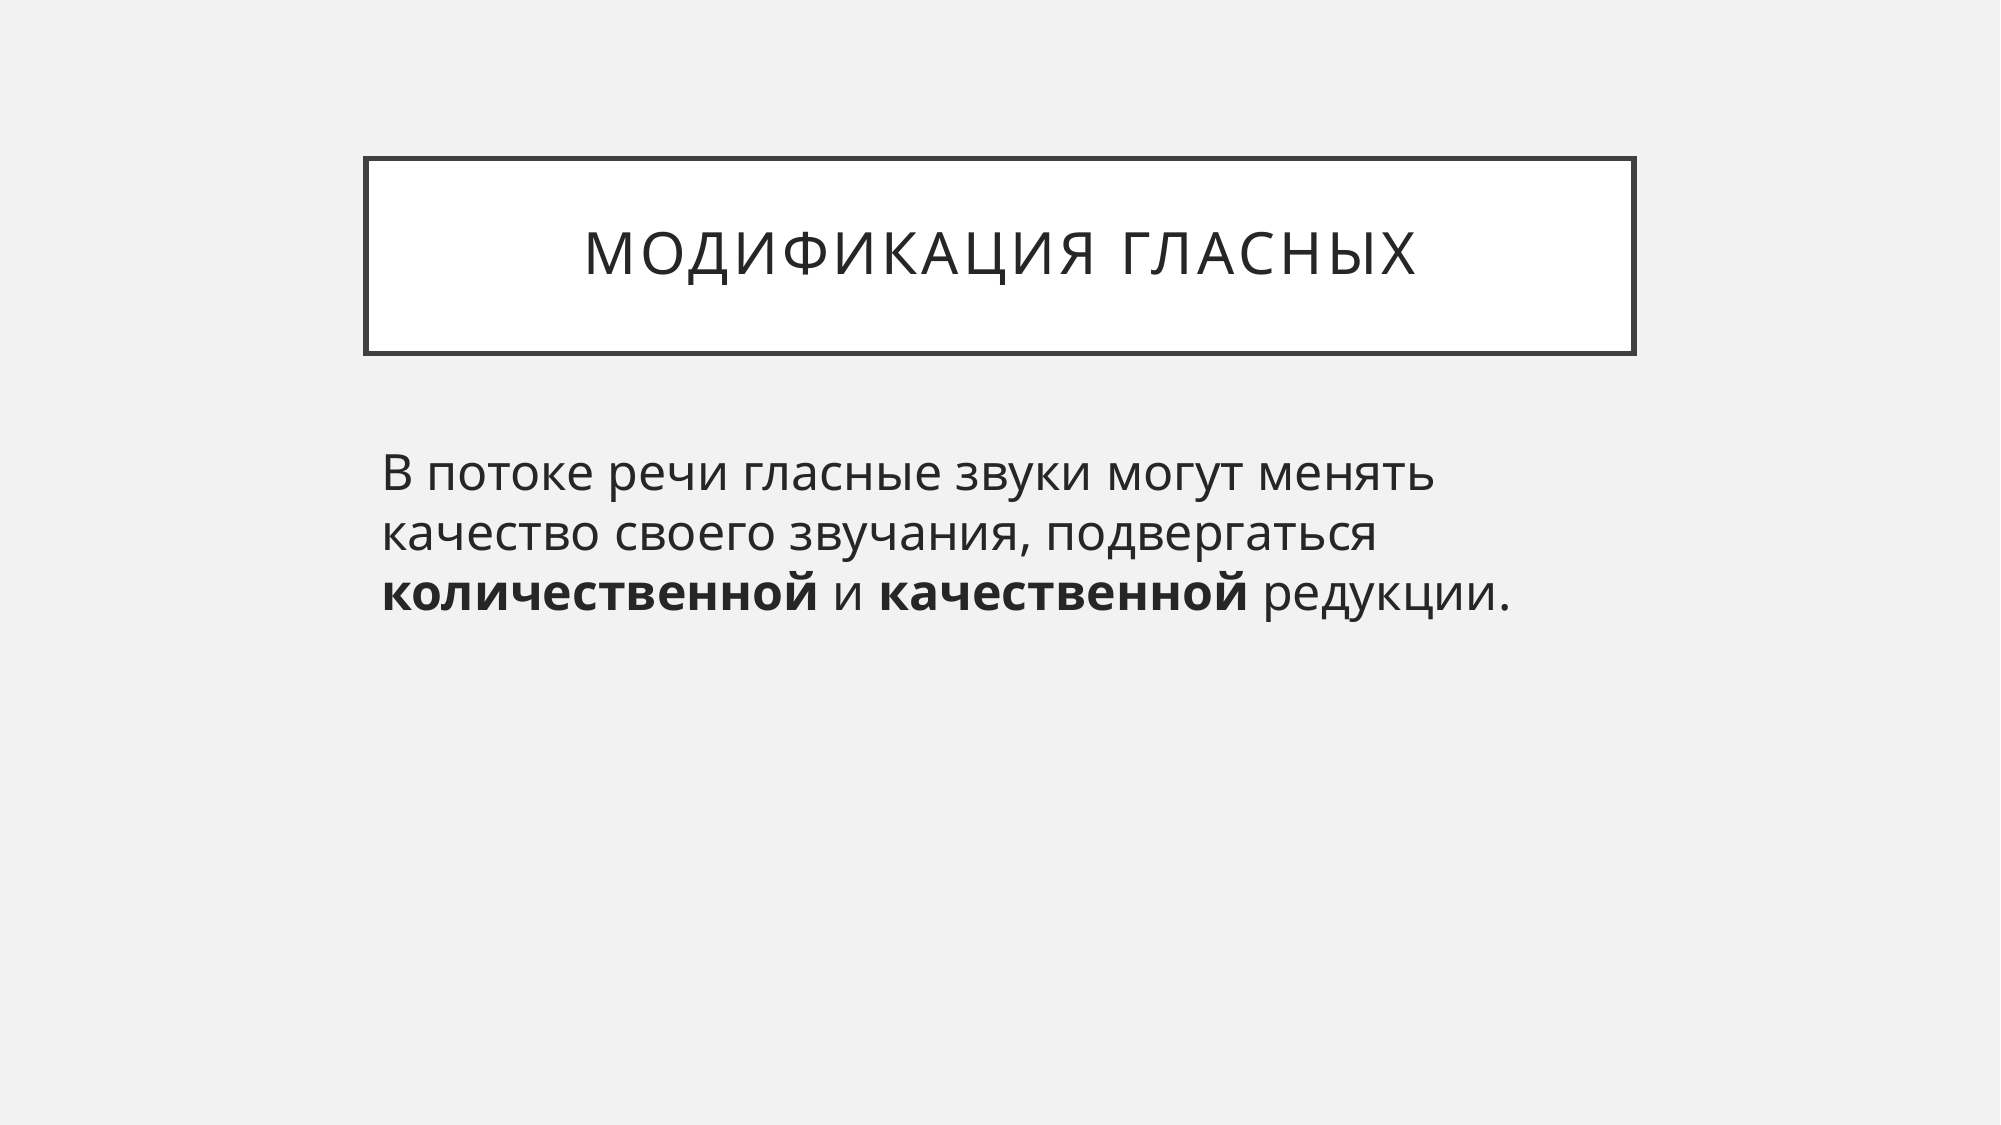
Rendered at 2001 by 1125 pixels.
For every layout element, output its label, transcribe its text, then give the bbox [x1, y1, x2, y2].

title Модификация гласных [363, 156, 1637, 356]
list В потоке речи гласные звуки могут менять качество своего звучания, подвергаться количественной и качественной редукции. [366, 432, 1634, 1024]
